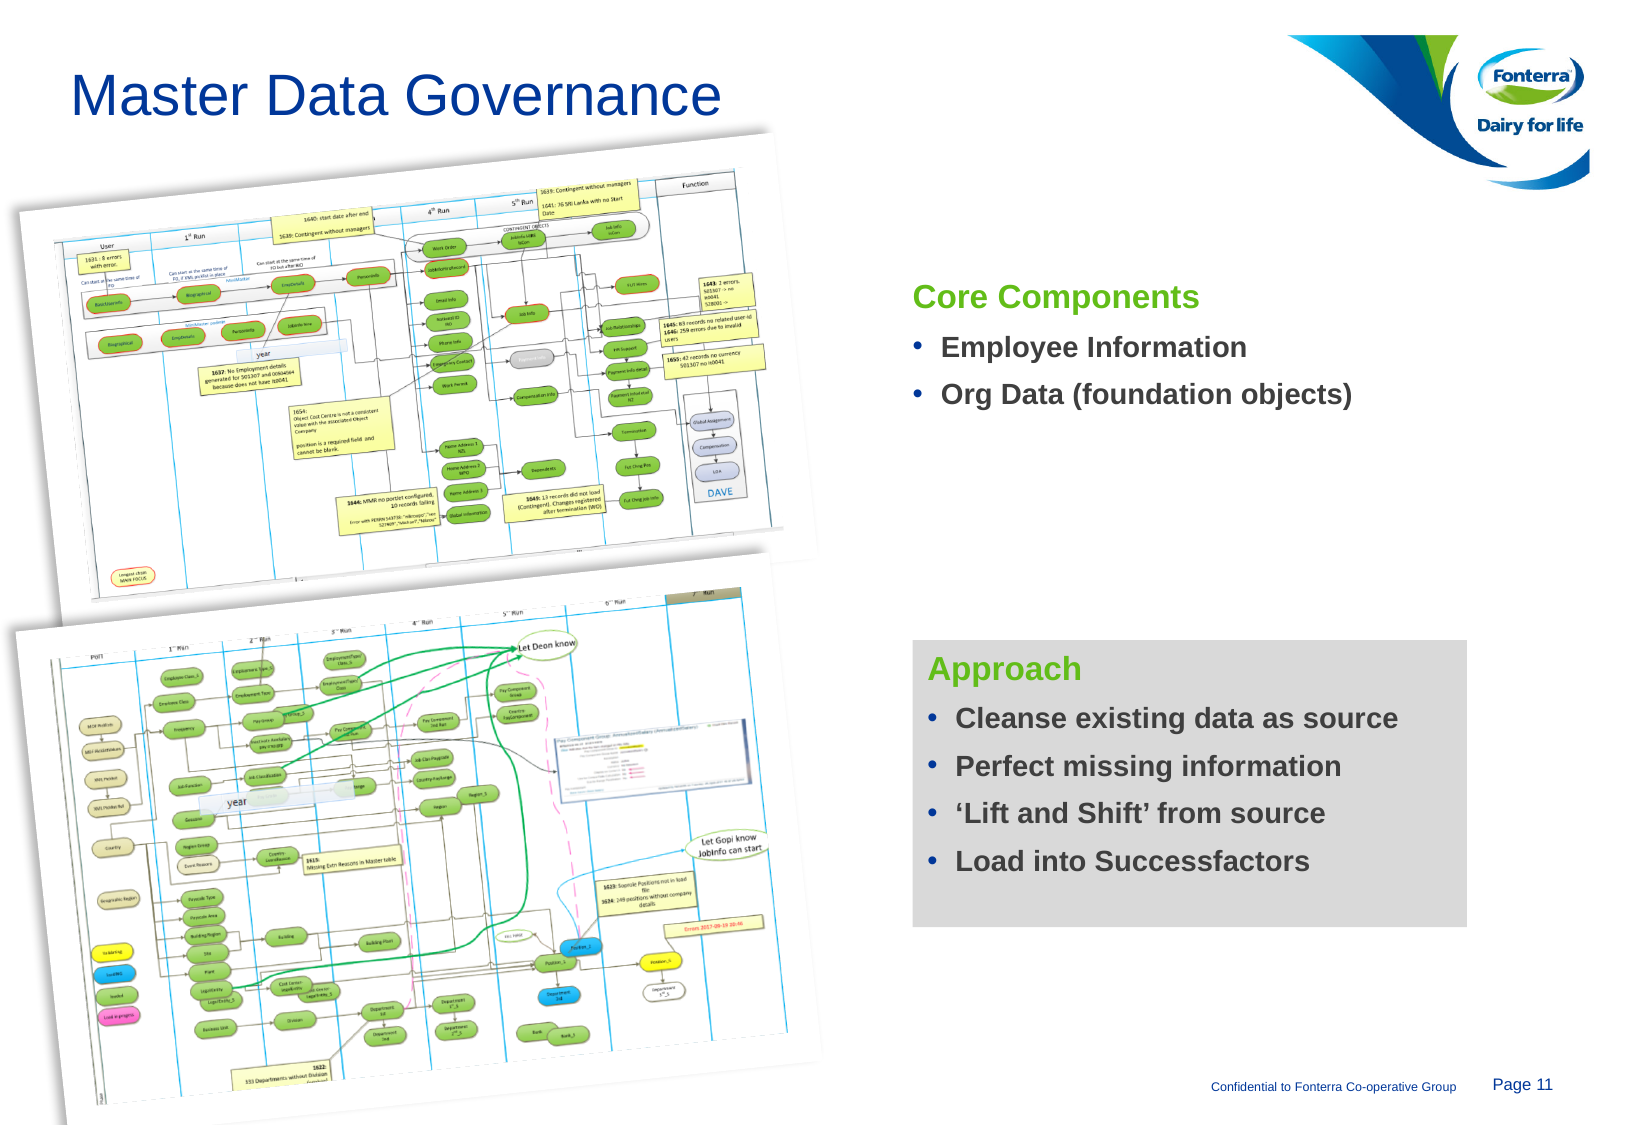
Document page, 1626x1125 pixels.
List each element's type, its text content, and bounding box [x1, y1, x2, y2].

picture [0, 0, 1625, 1125]
text_box Core Components Employee Information Org Data (foundation objects) [897, 268, 1453, 418]
title Master Data Governance [70, 36, 1303, 128]
text_box Approach Cleanse existing data as source Perfect missing information ‘Lift and Shift’ from source Load into Successfactors [912, 640, 1467, 928]
